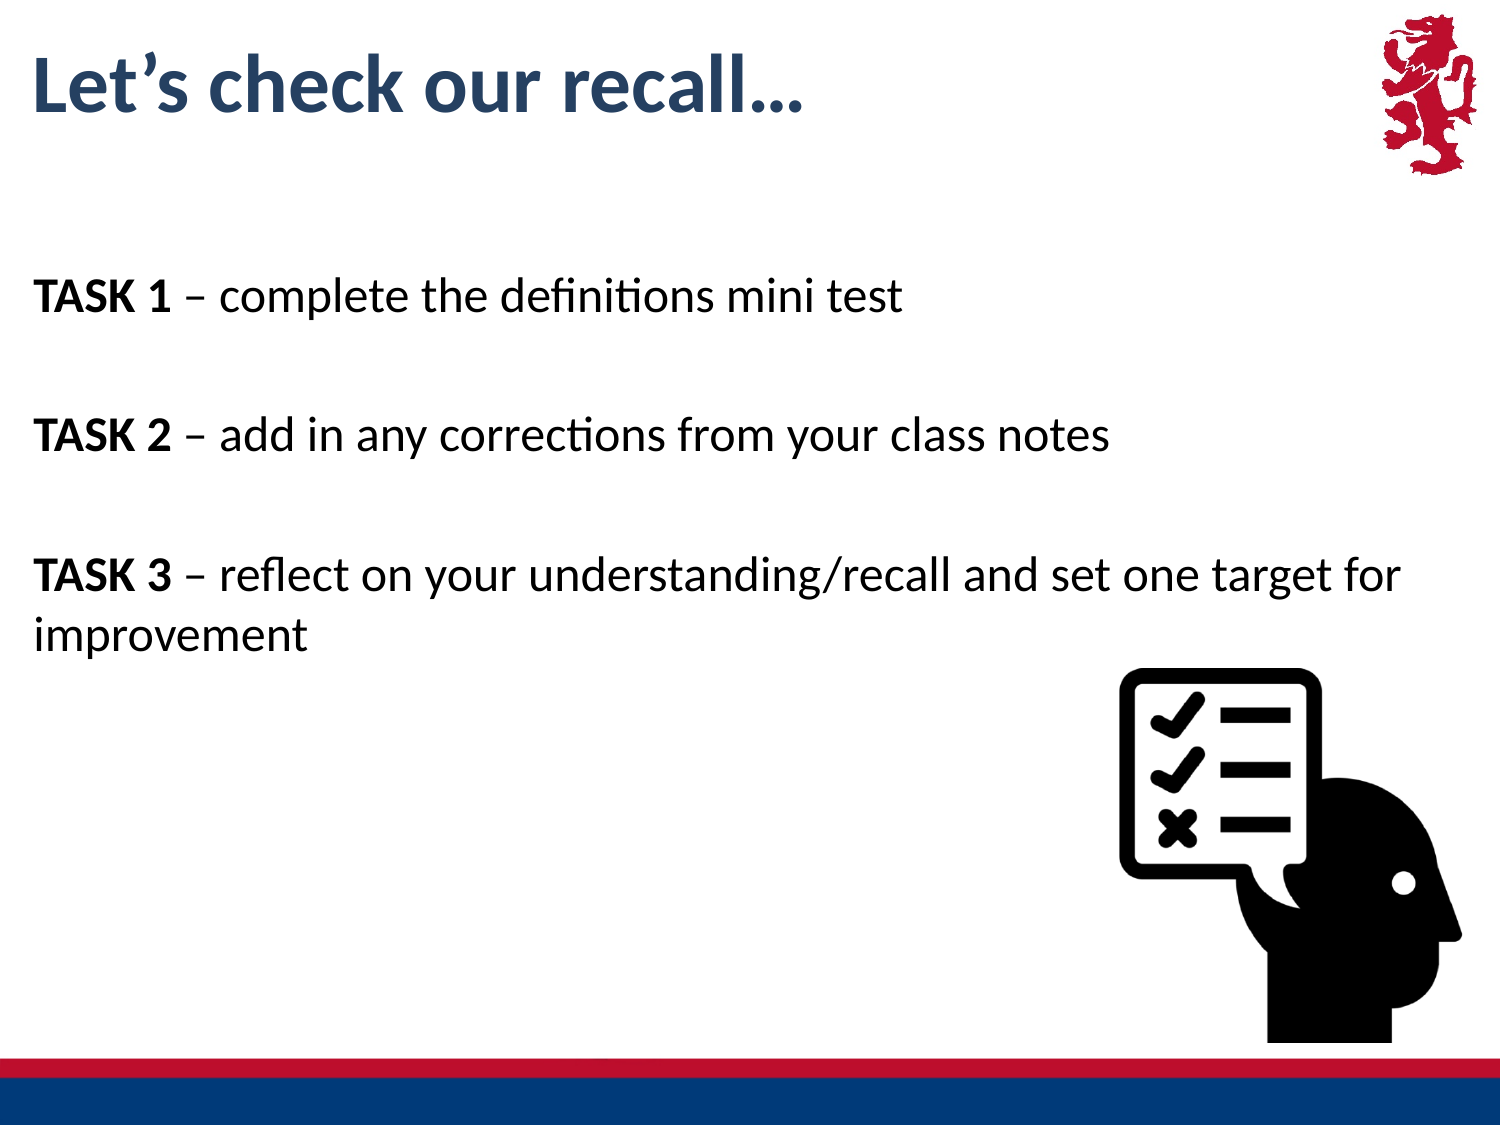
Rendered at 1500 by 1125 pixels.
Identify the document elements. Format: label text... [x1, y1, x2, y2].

title Let’s check our recall… [17, 7, 1353, 151]
picture [1352, 4, 1492, 193]
list TASK 1 – complete the definitions mini test TASK 2 – add in any corrections from your class notes TASK 3 – reflect on your understanding/recall and set one target for improvement [18, 184, 1472, 1047]
picture [0, 668, 1500, 1125]
